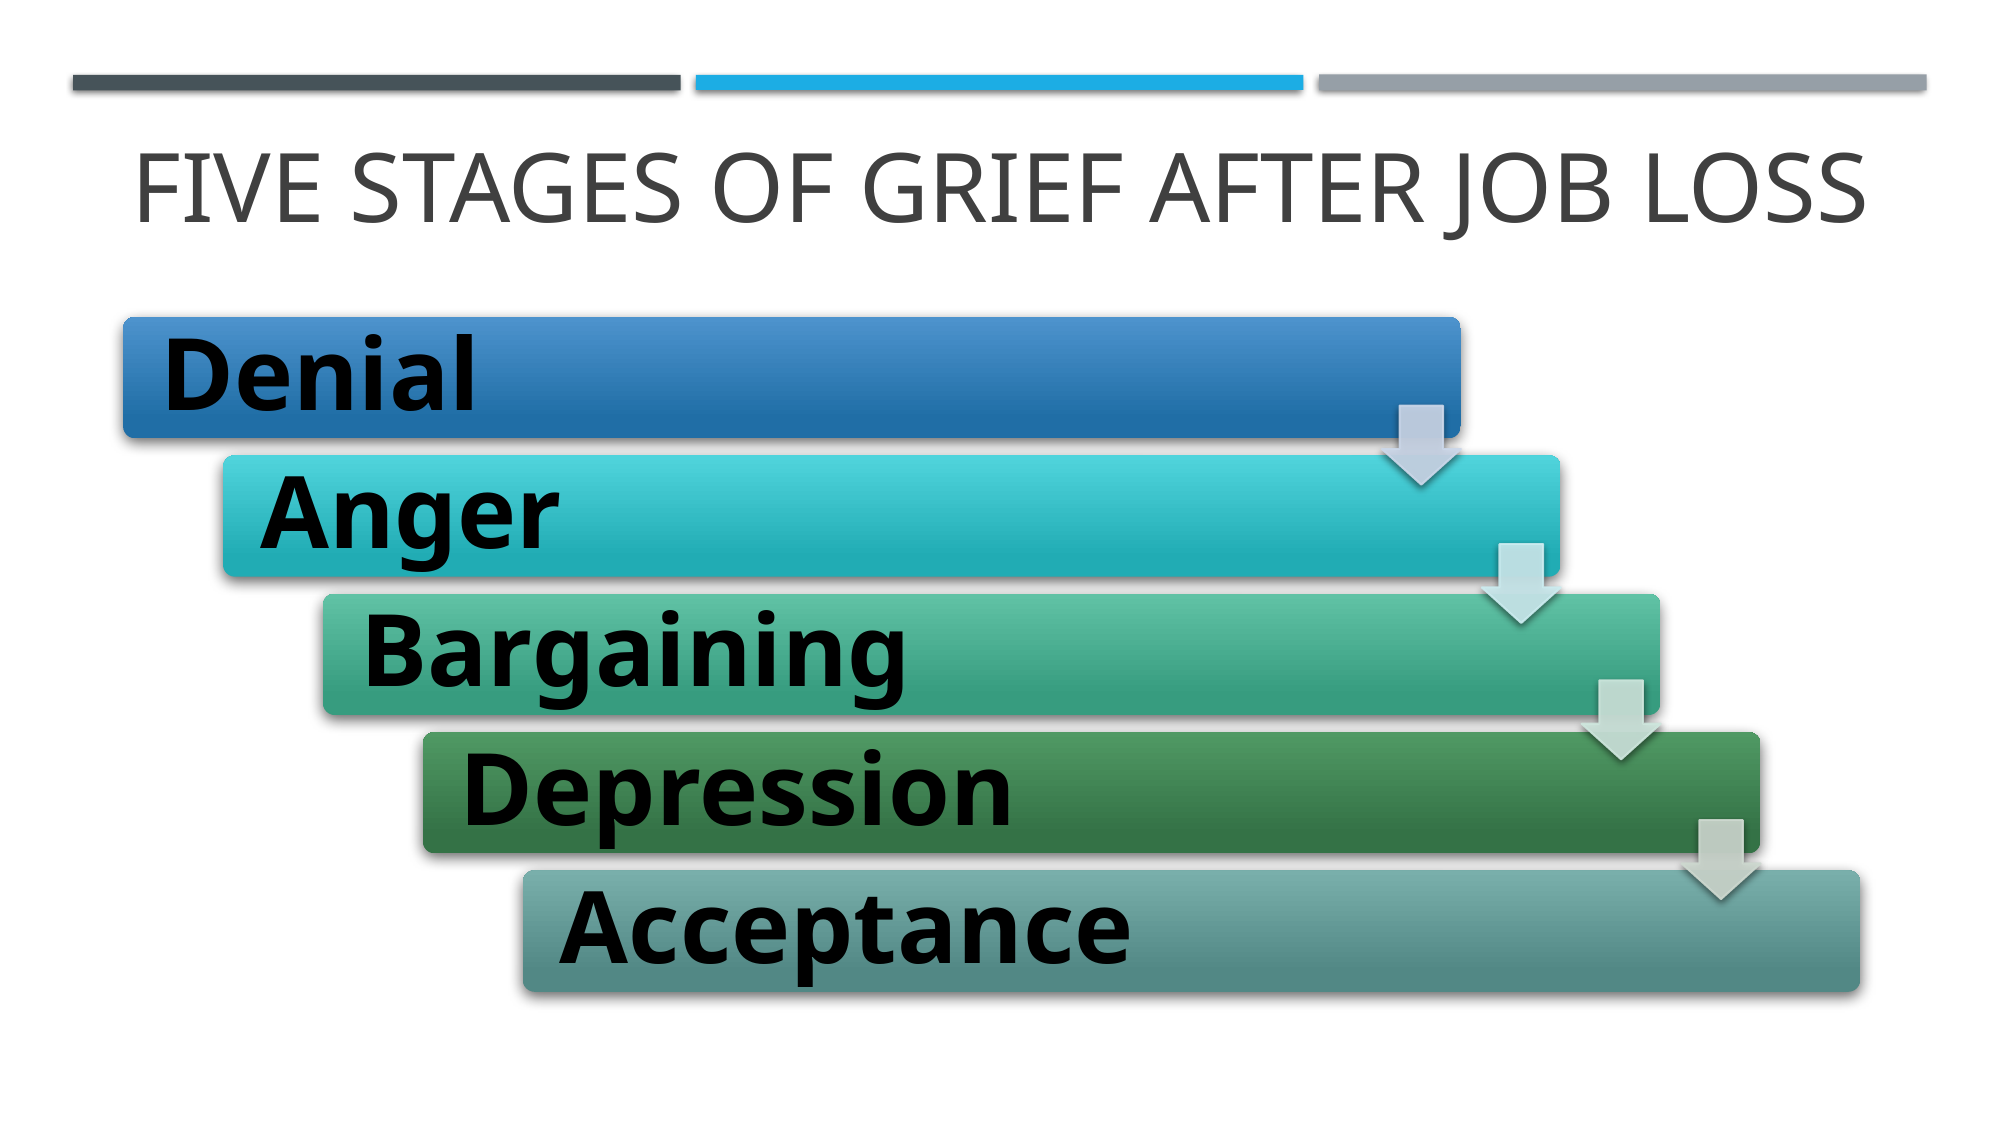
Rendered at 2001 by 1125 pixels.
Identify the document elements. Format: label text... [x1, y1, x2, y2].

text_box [122, 316, 1861, 993]
title Five Stages of GRIEF After Job Loss [71, 115, 1932, 311]
